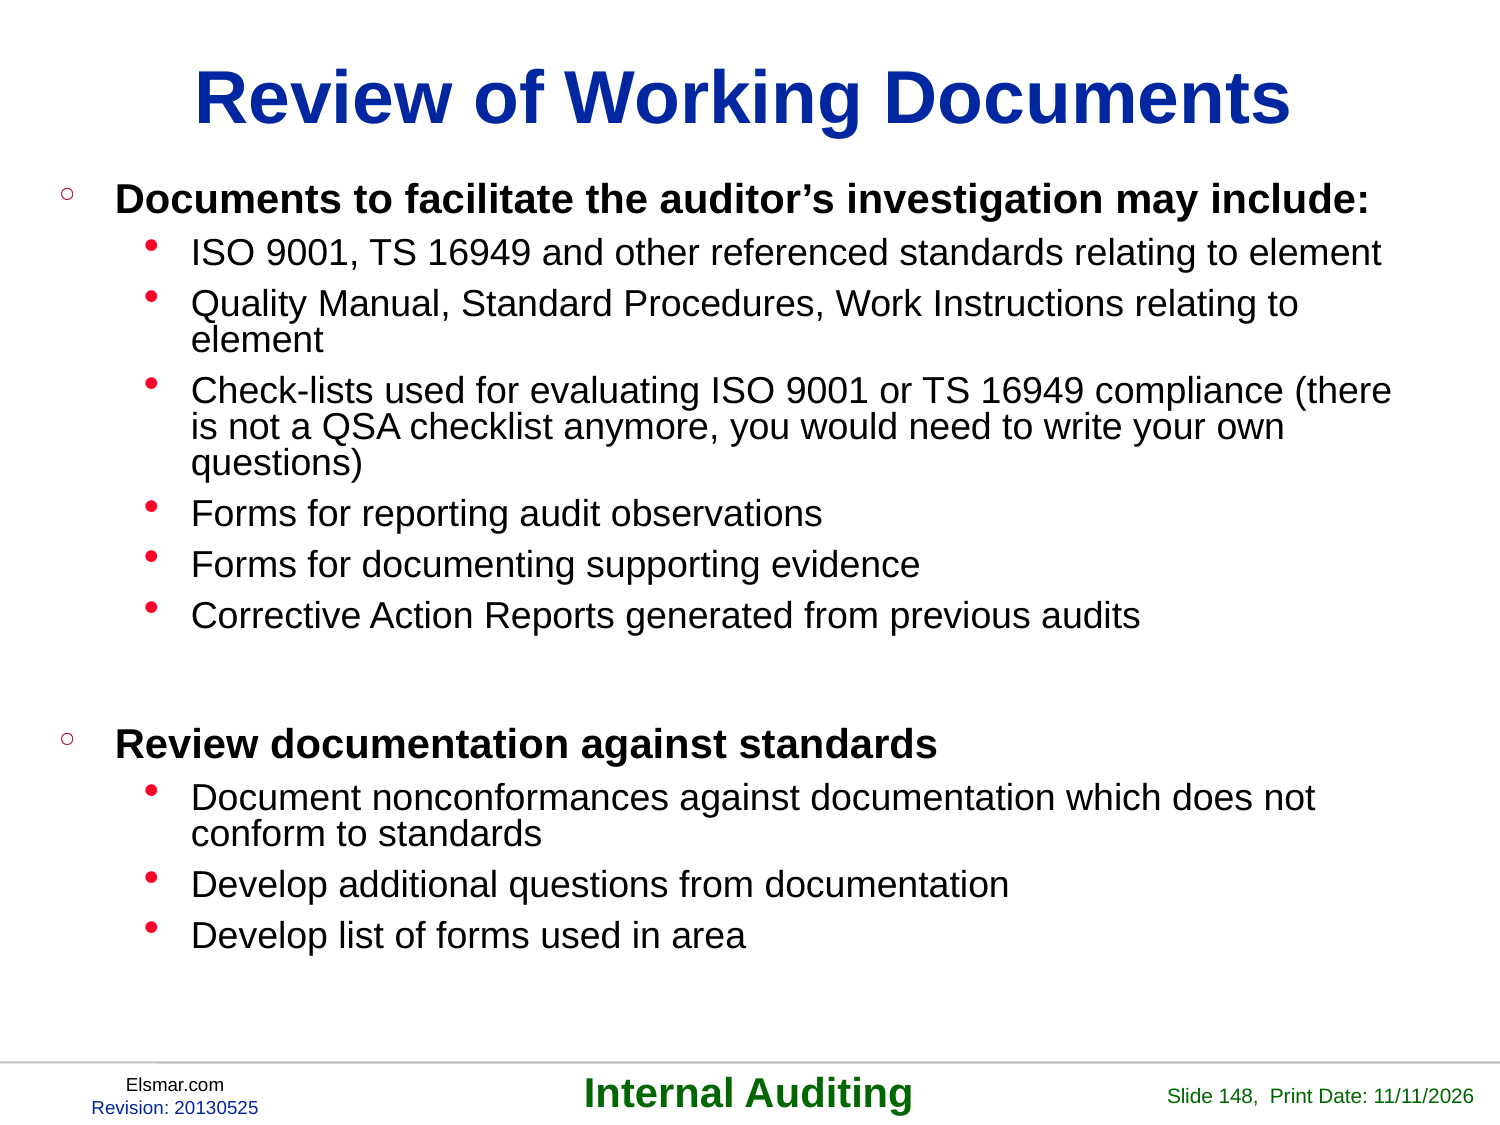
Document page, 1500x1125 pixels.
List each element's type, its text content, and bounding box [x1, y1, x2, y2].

list Documents to facilitate the auditor’s investigation may include: ISO 9001, TS 16949 and other referenced standards relating to element Quality Manual, Standard Procedures, Work Instructions relating to element Check-lists used for evaluating ISO 9001 or TS 16949 compliance (there is not a QSA checklist anymore, you would need to write your own questions) Forms for reporting audit observations Forms for documenting supporting evidence Corrective Action Reports generated from previous audits Review documentation against standards Document nonconformances against documentation which does not conform to standards Develop additional questions from documentation Develop list of forms used in area [43, 173, 1436, 1025]
title Review of Working Documents [0, 0, 1488, 188]
